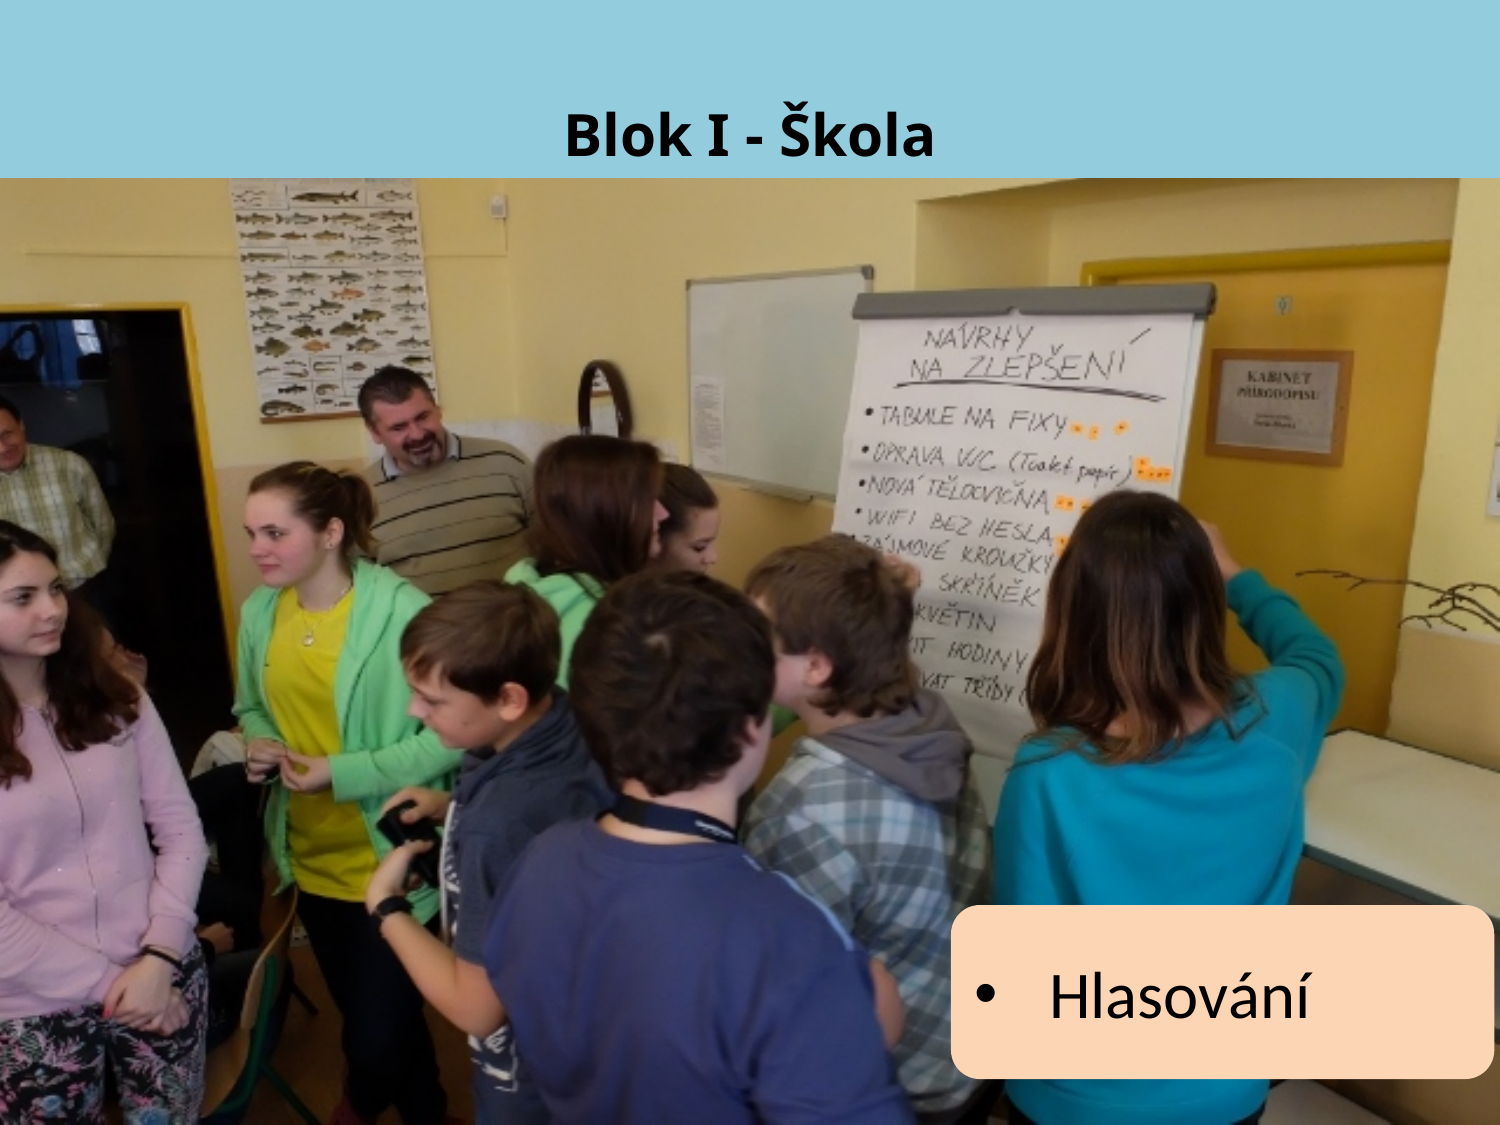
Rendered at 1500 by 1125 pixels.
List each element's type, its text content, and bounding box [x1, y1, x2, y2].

text_box Blok I - Škola [0, 0, 1500, 178]
picture [0, 178, 1500, 1125]
